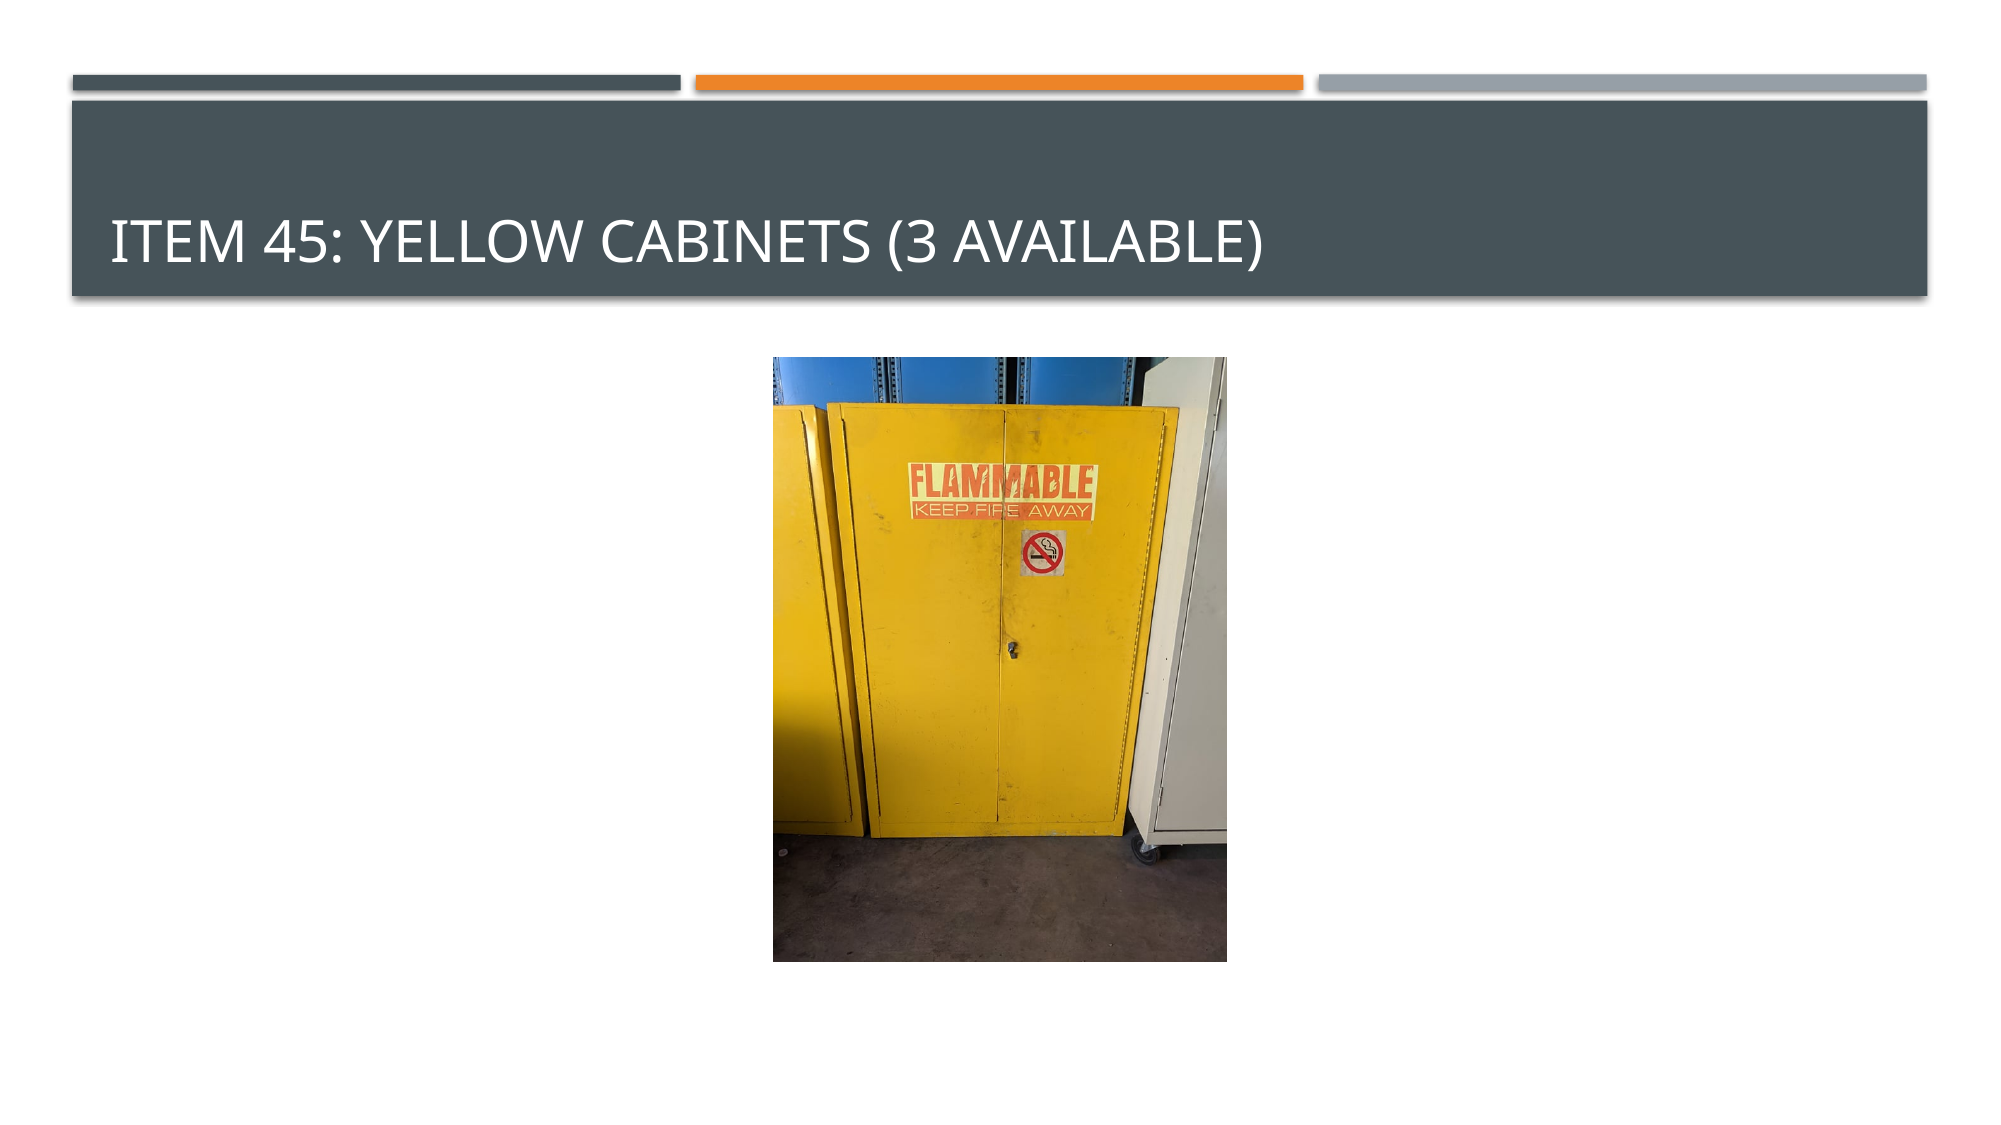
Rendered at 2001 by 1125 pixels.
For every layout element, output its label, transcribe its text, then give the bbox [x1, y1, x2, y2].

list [773, 357, 1227, 962]
title Item 45: yellow cabinets (3 available) [95, 115, 1905, 282]
